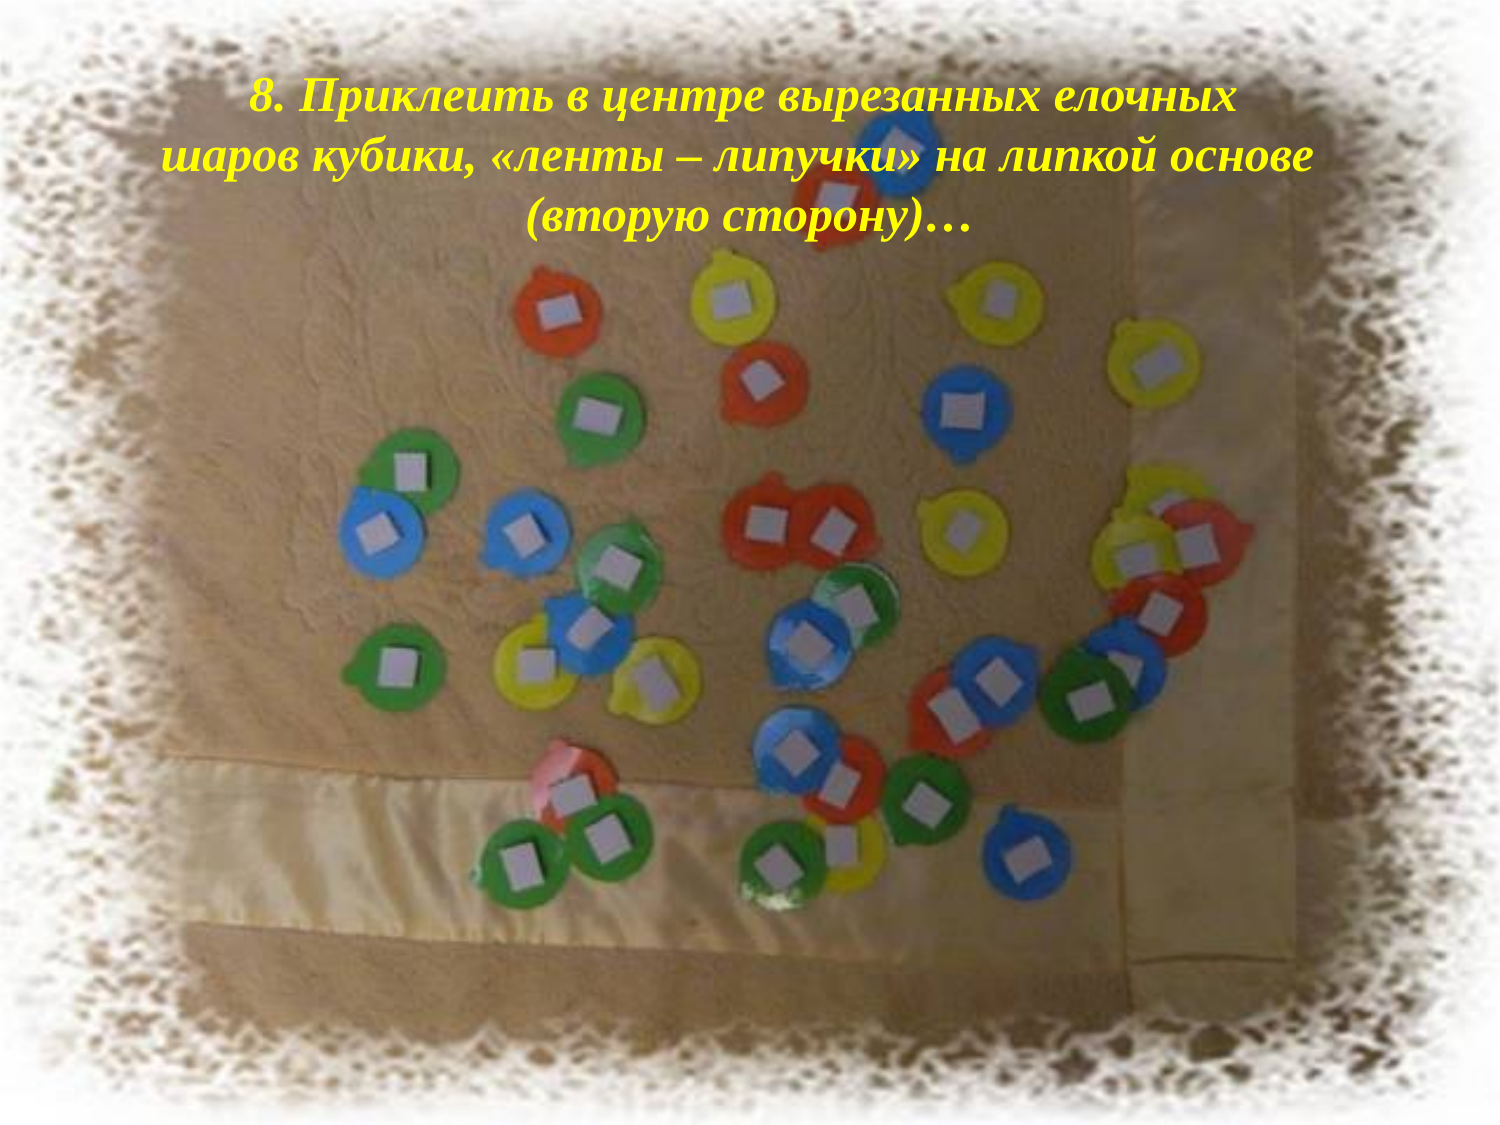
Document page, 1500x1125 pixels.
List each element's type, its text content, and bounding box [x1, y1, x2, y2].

picture [0, 0, 1500, 1125]
text_box 8. Приклеить в центре вырезанных елочных шаров кубики, «ленты – липучки» на липкой основе (вторую сторону)… [41, 54, 1459, 250]
